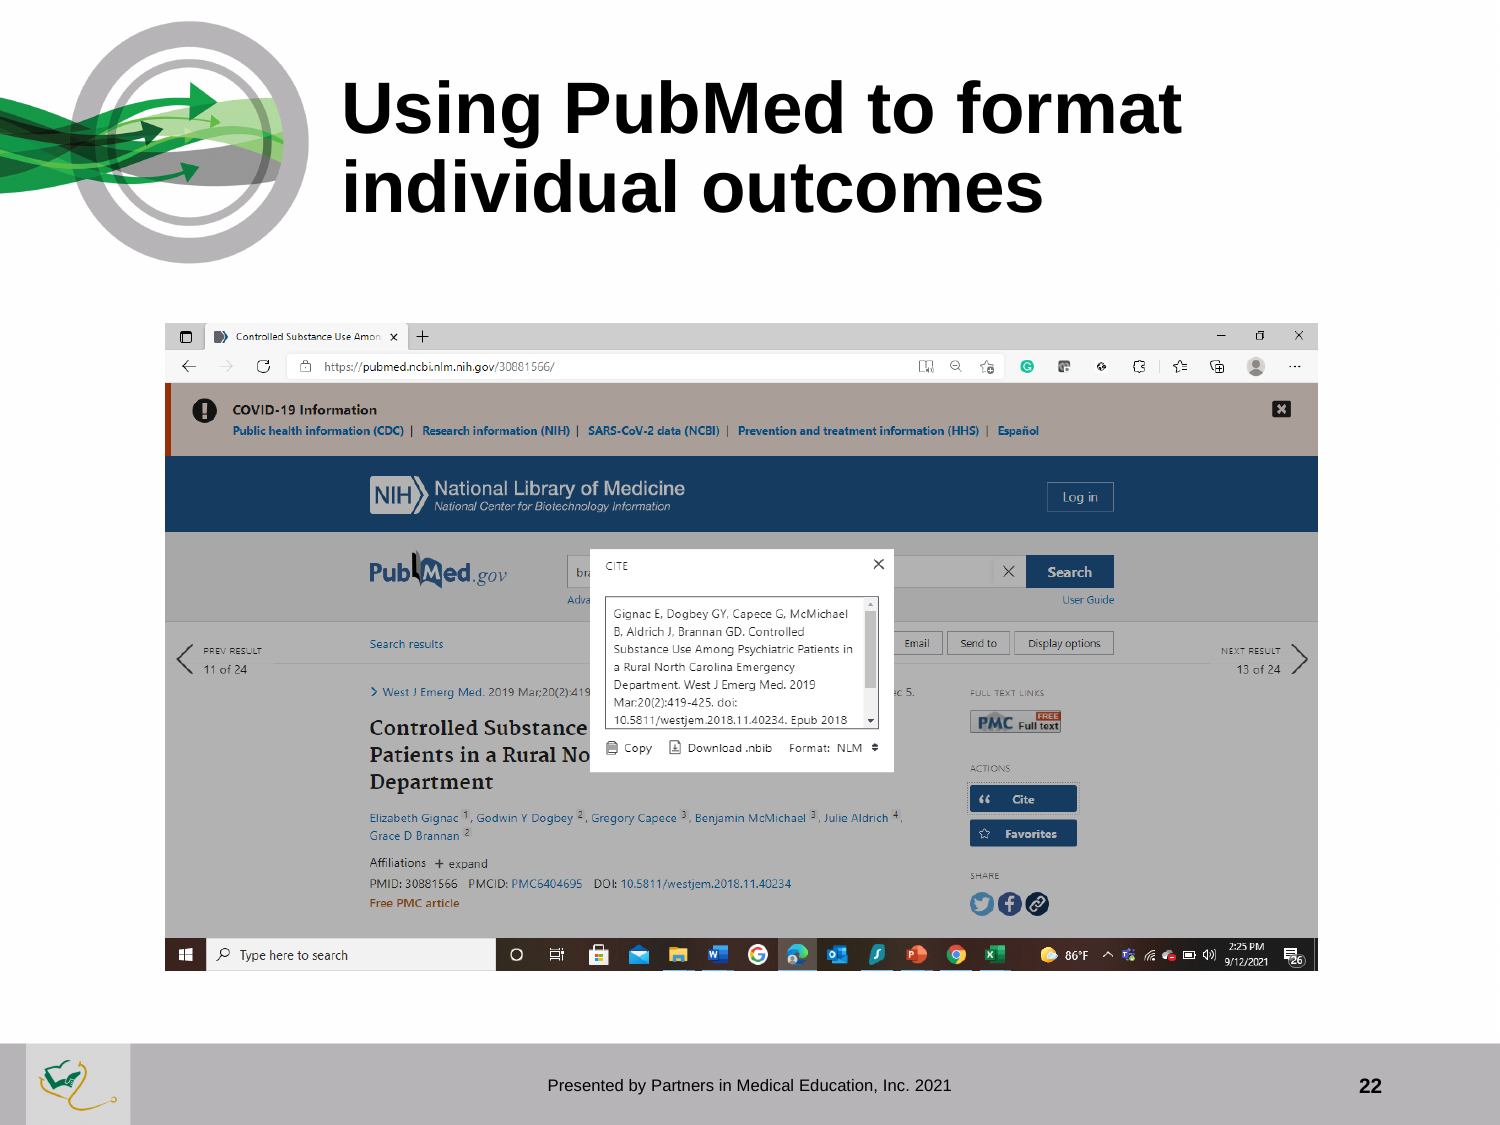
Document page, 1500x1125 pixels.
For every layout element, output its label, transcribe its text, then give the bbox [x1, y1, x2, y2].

slide_number 22 [1059, 1055, 1397, 1116]
footer Presented by Partners in Medical Education, Inc. 2021 [496, 1055, 1004, 1116]
title Using PubMed to format individual outcomes [326, 40, 1397, 258]
picture [0, 0, 1500, 1125]
